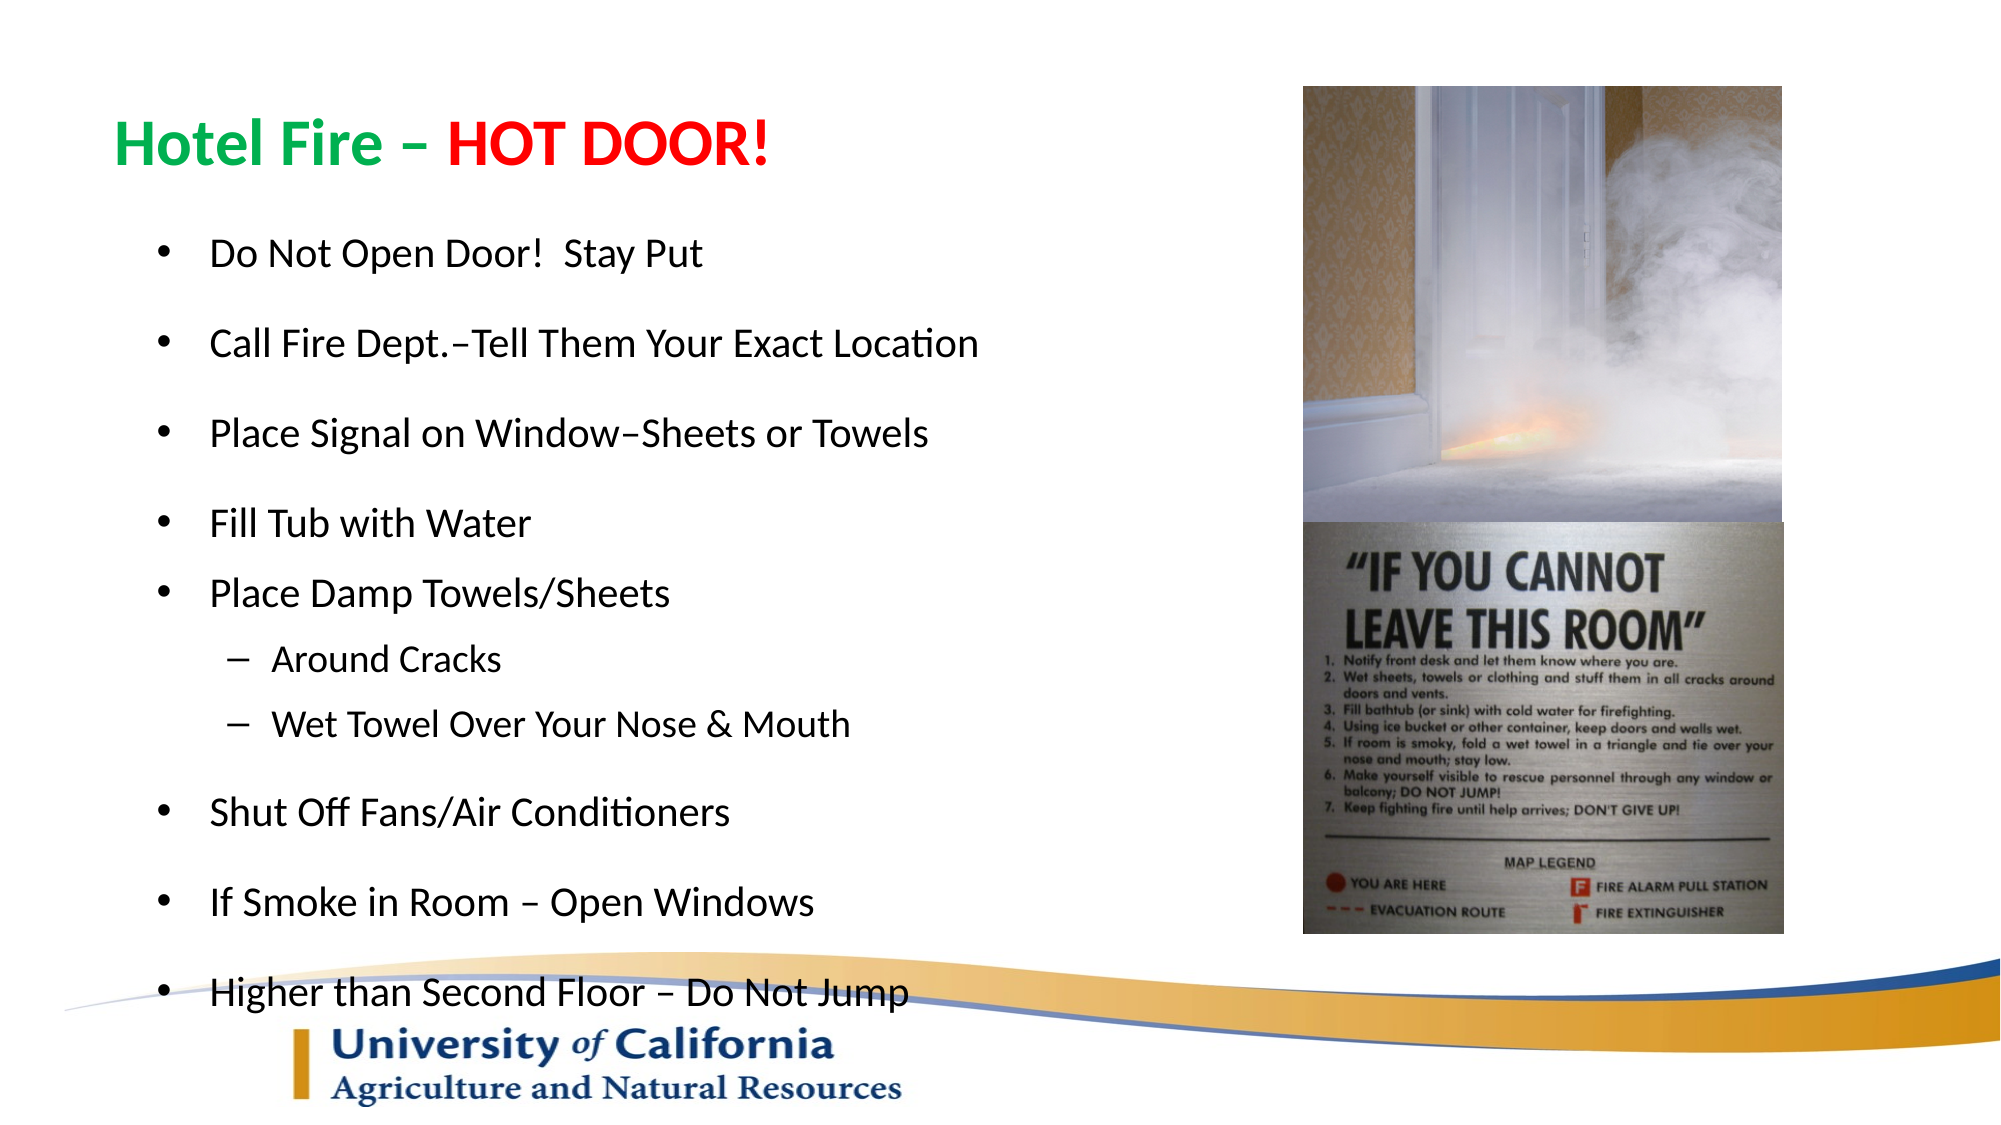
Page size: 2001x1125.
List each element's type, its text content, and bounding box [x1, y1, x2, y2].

list Do Not Open Door! Stay Put Call Fire Dept.–Tell Them Your Exact Location Place Signal on Window–Sheets or Towels Fill Tub with Water Place Damp Towels/Sheets Around Cracks Wet Towel Over Your Nose & Mouth Shut Off Fans/Air Conditioners If Smoke in Room – Open Windows Higher than Second Floor – Do Not Jump [141, 187, 1900, 1025]
title Hotel Fire – HOT DOOR! [99, 45, 1900, 233]
picture [1302, 86, 1784, 934]
picture [64, 952, 2001, 1107]
